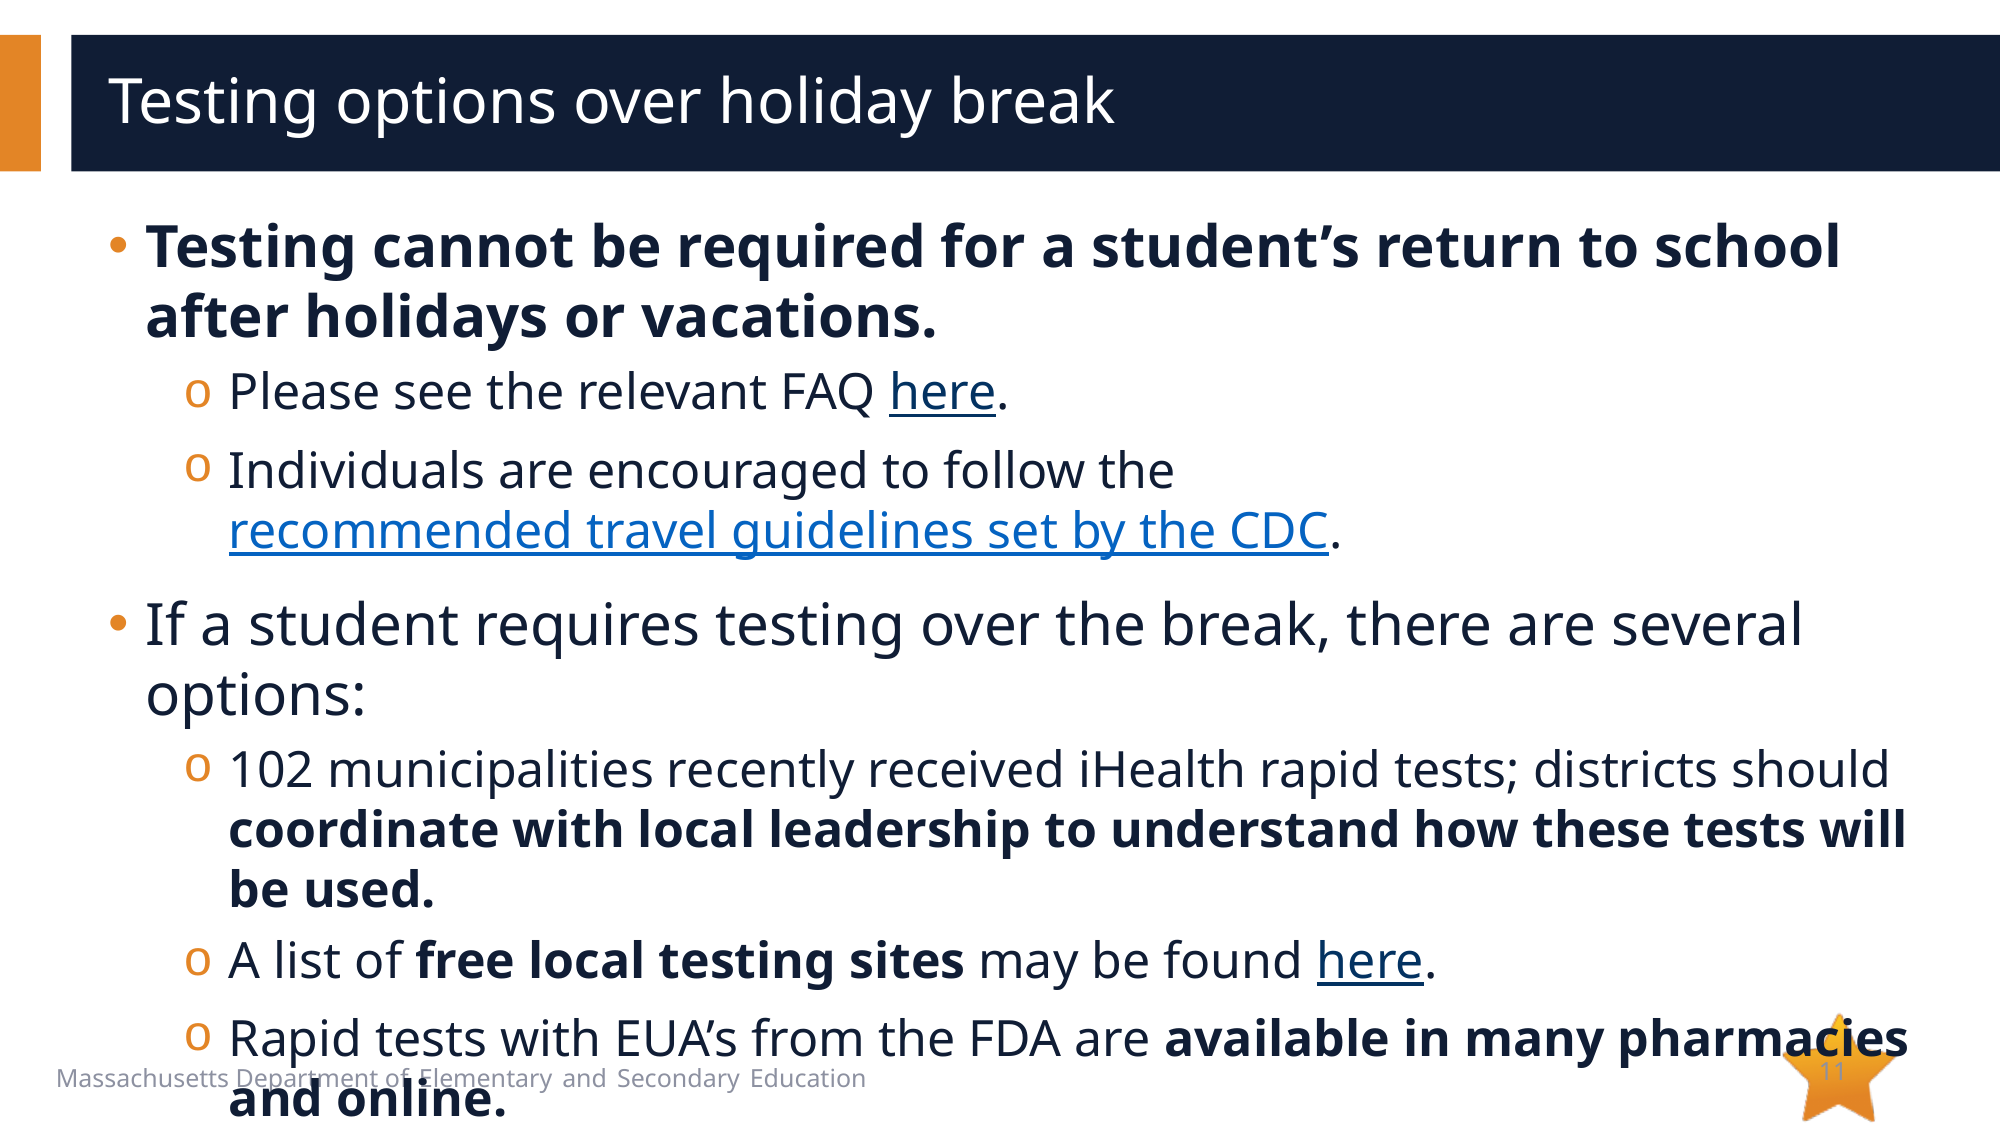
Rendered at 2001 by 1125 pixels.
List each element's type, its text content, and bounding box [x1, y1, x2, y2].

picture [1775, 1031, 1909, 1125]
list Testing cannot be required for a student’s return to school after holidays or vacations. Please see the relevant FAQ here. Individuals are encouraged to follow the recommended travel guidelines set by the CDC. If a student requires testing over the break, there are several options: 102 municipalities recently received iHealth rapid tests; districts should coordinate with local leadership to understand how these tests will be used. A list of free local testing sites may be found here. Rapid tests with EUA’s from the FDA are available in many pharmacies and online. [93, 201, 1959, 1031]
slide_number 11 [1412, 1042, 1863, 1103]
title Testing options over holiday break [93, 47, 1959, 159]
